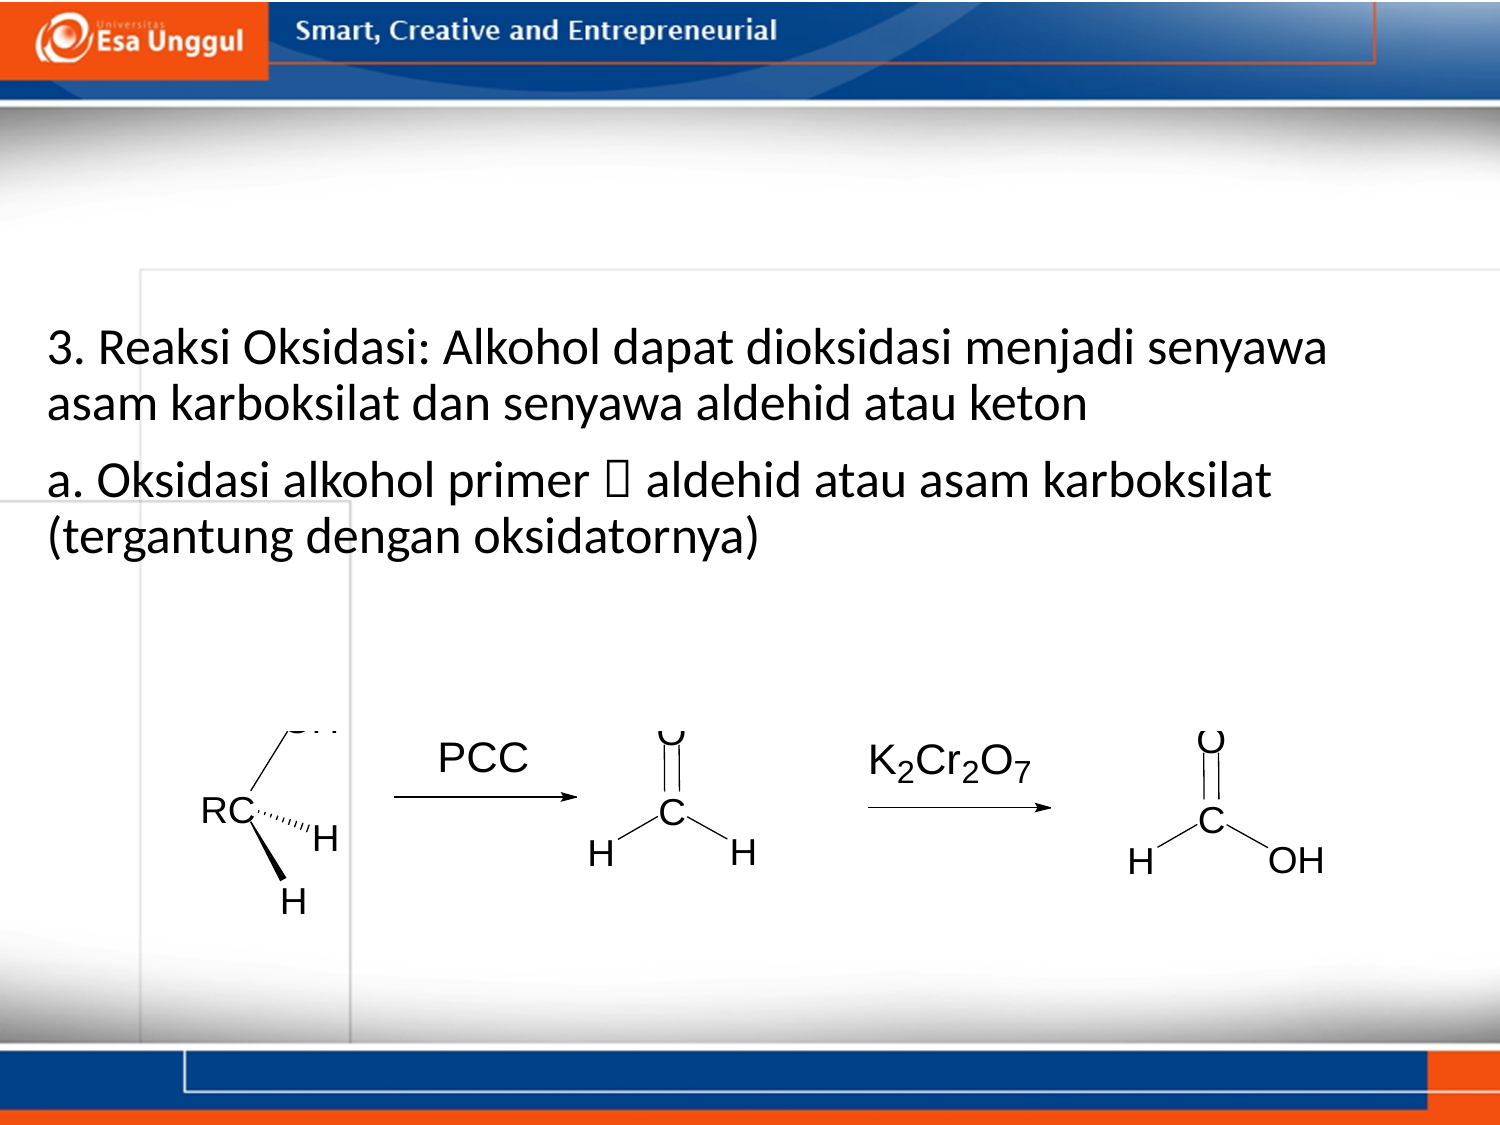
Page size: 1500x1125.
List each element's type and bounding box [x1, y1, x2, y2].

picture [0, 2, 1500, 1125]
text_box [196, 731, 1344, 959]
